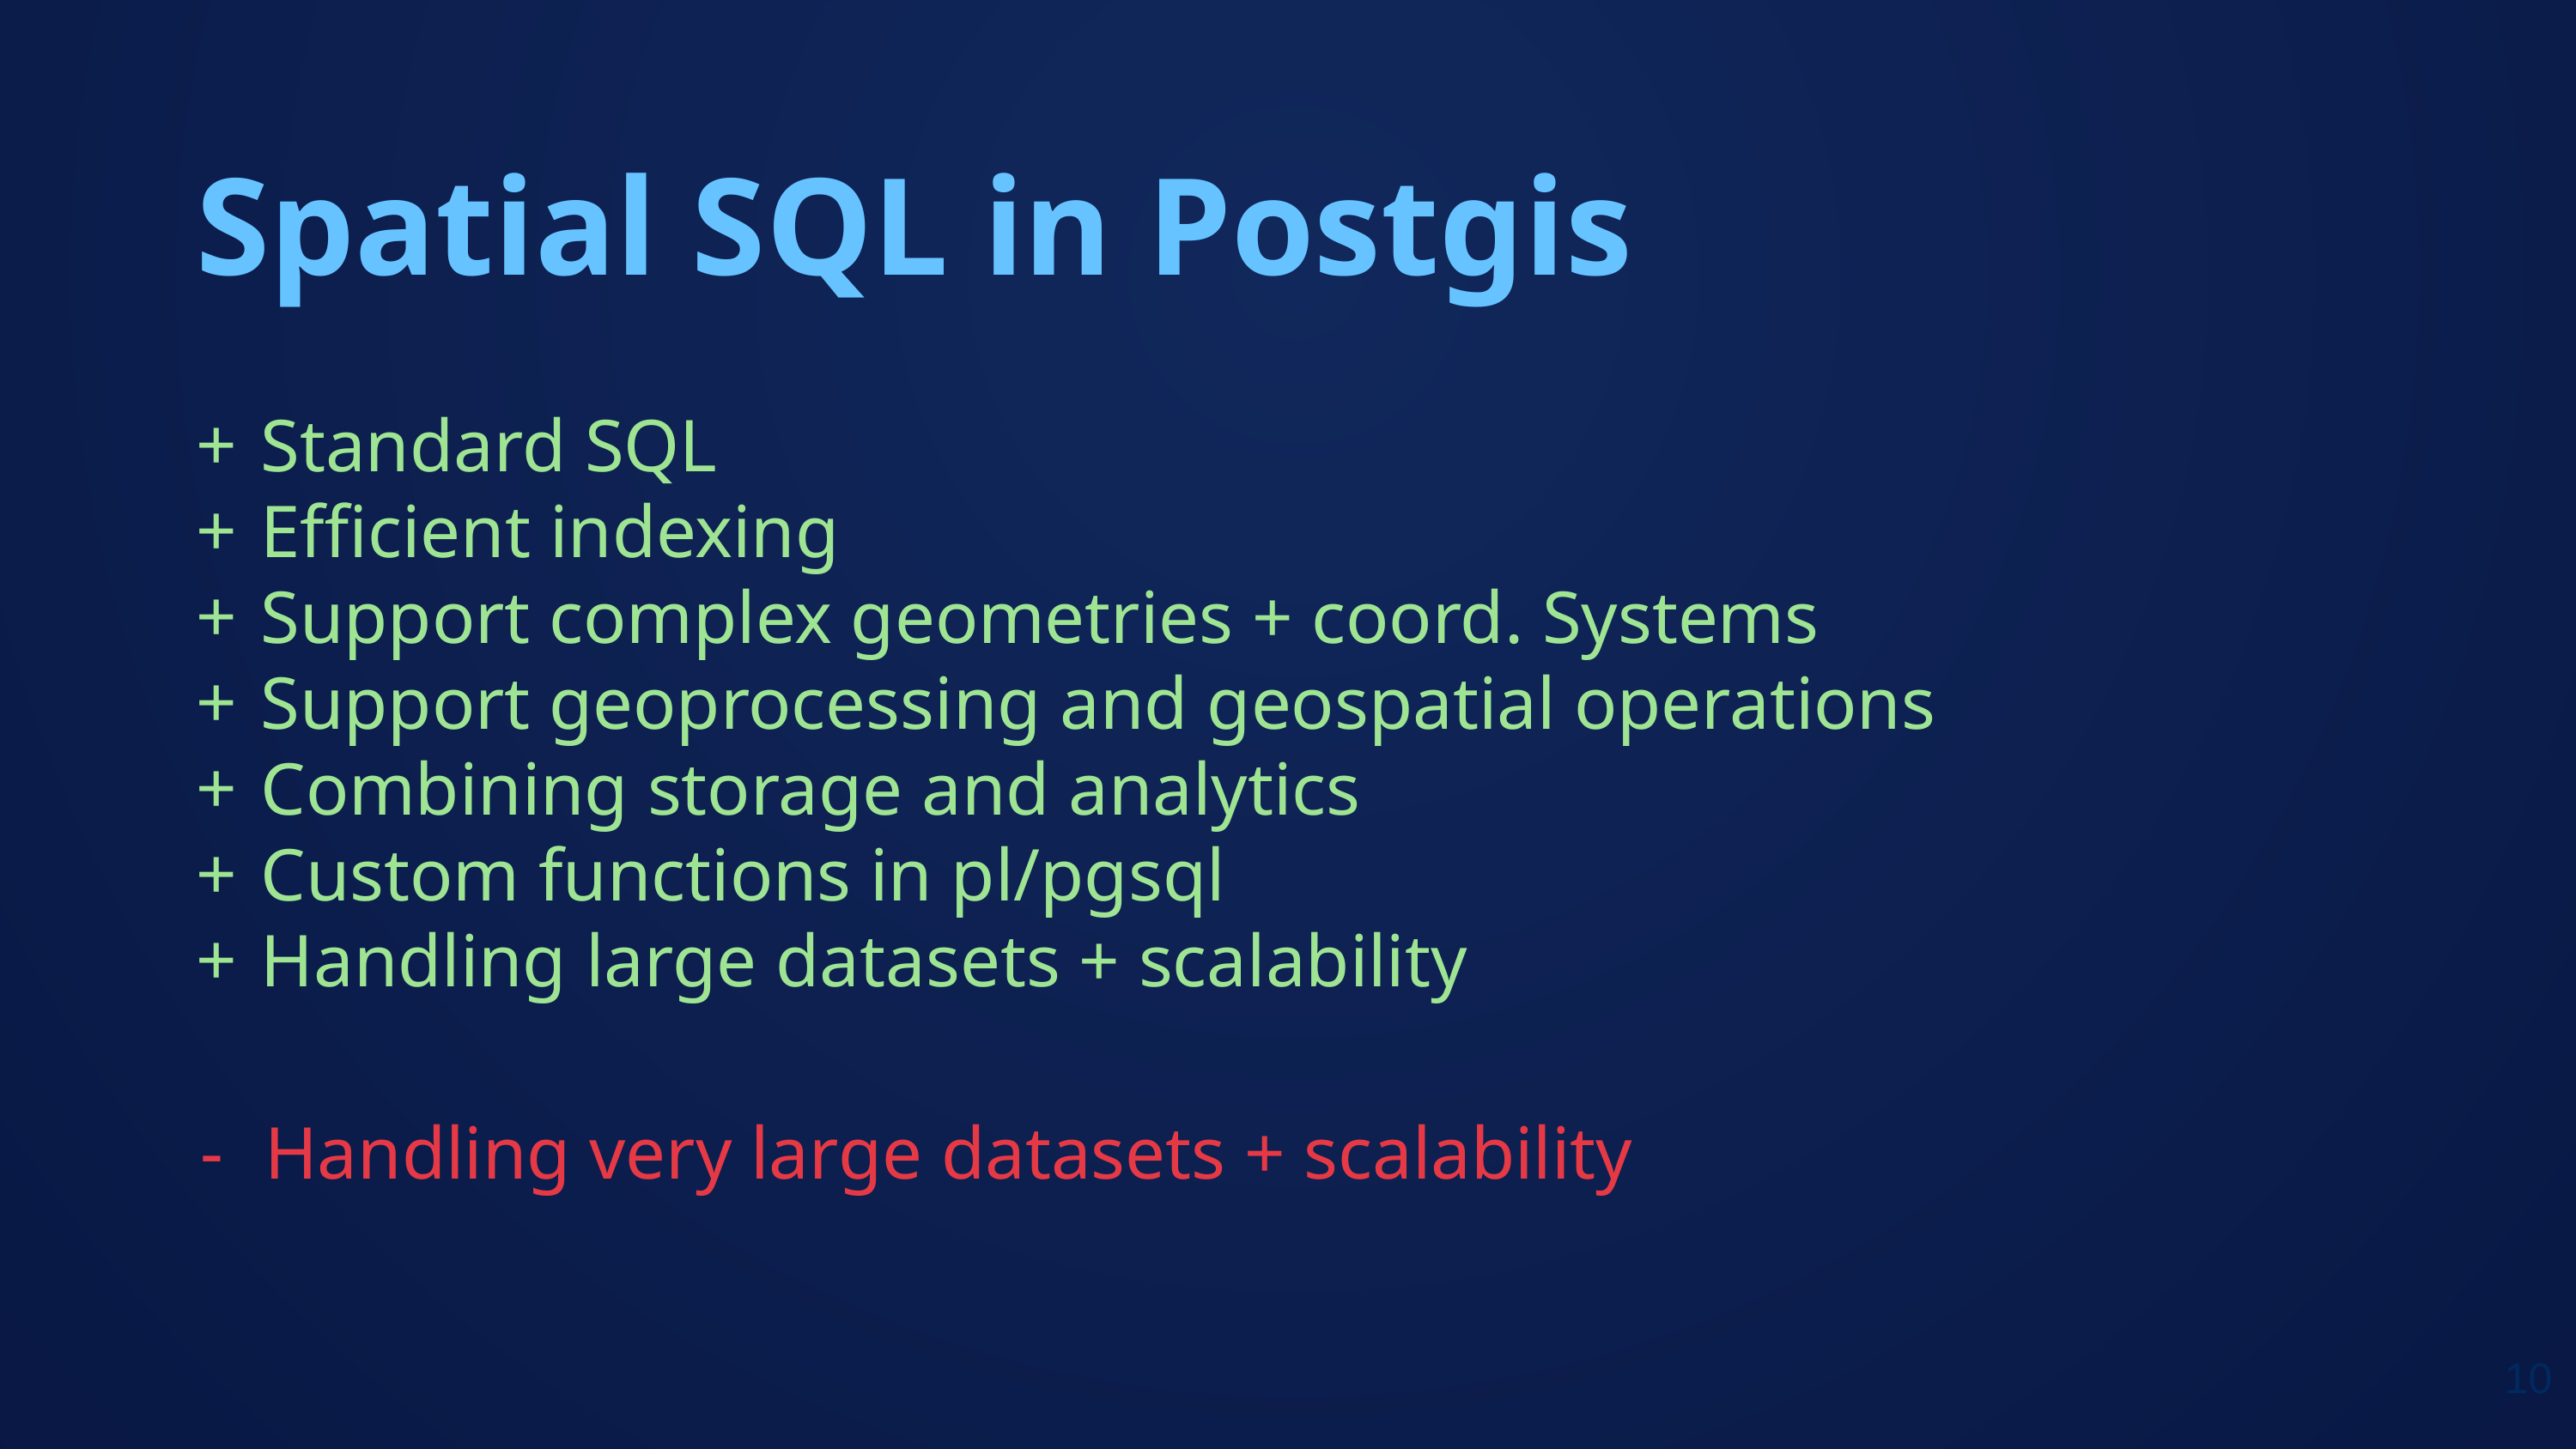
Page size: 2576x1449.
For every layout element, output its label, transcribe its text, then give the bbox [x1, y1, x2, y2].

picture [0, 0, 2576, 1449]
slide_number ‹#› [2410, 1337, 2566, 1449]
title Standard SQL Efficient indexing Support complex geometries + coord. Systems Support geoprocessing and geospatial operations Combining storage and analytics Custom functions in pl/pgsql Handling large datasets + scalability [196, 363, 2500, 1039]
text_box Handling very large datasets + scalability [187, 1094, 2420, 1206]
title Spatial SQL in Postgis [196, 141, 2411, 443]
